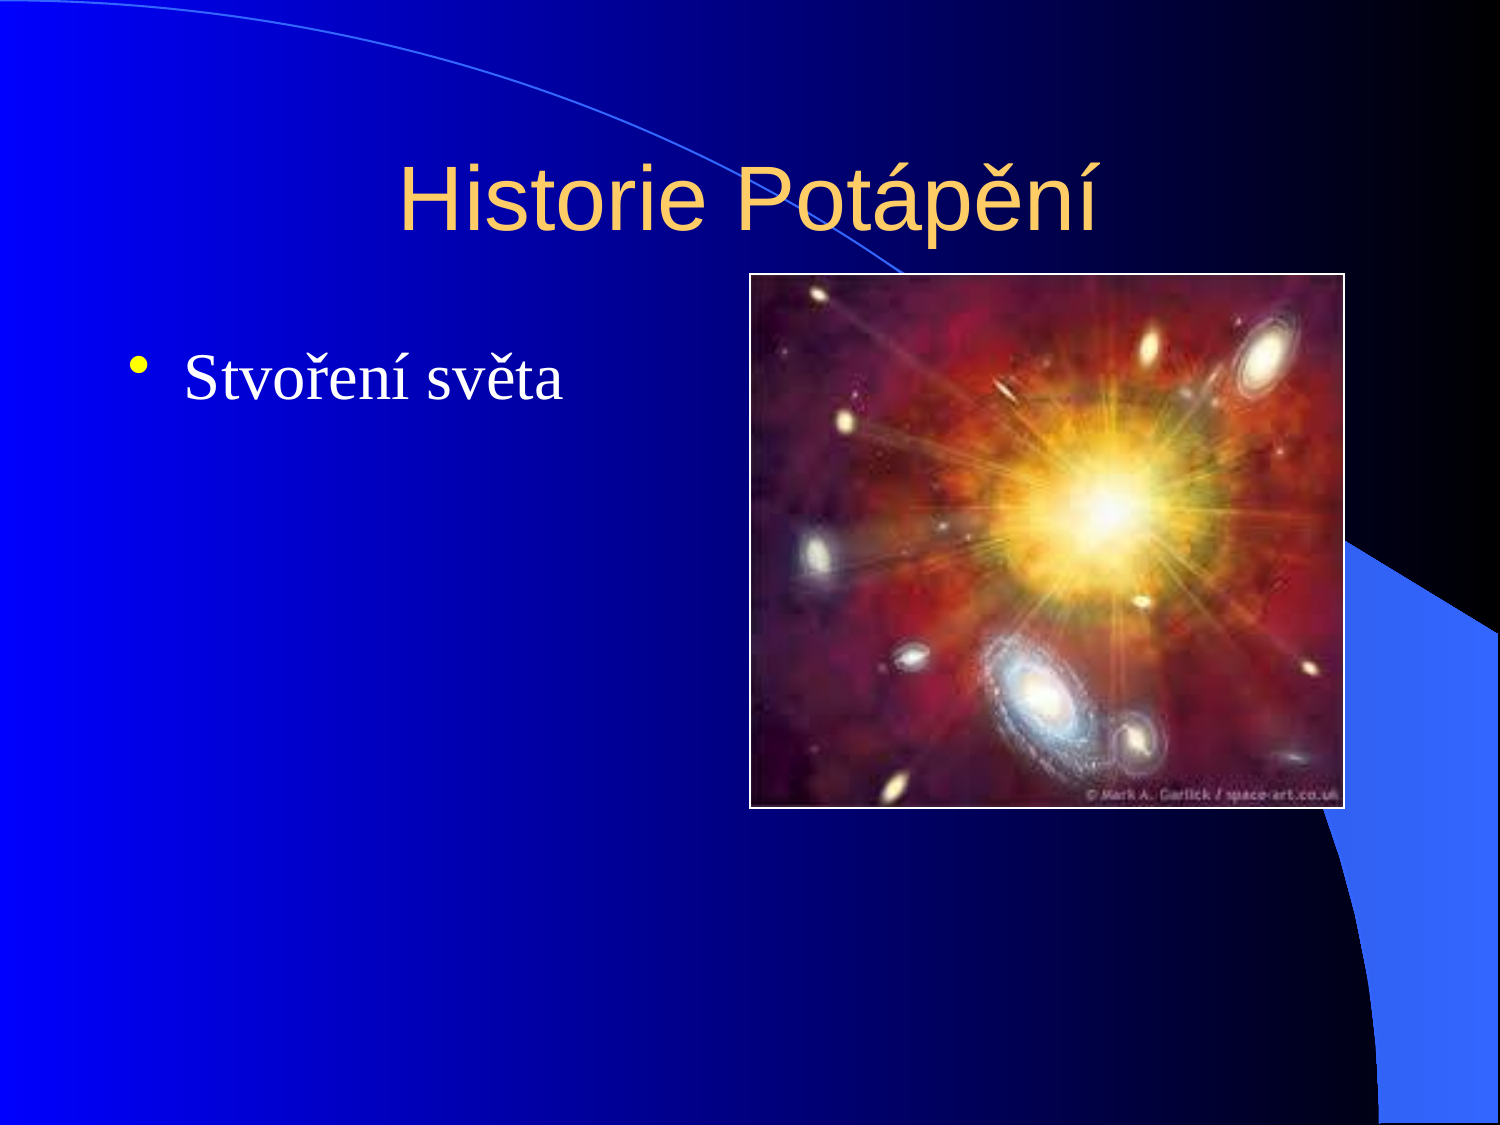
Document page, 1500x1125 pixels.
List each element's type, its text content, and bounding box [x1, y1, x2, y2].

title Historie Potápění [112, 99, 1388, 288]
list Stvoření světa [112, 324, 1388, 1000]
picture [750, 274, 1344, 808]
